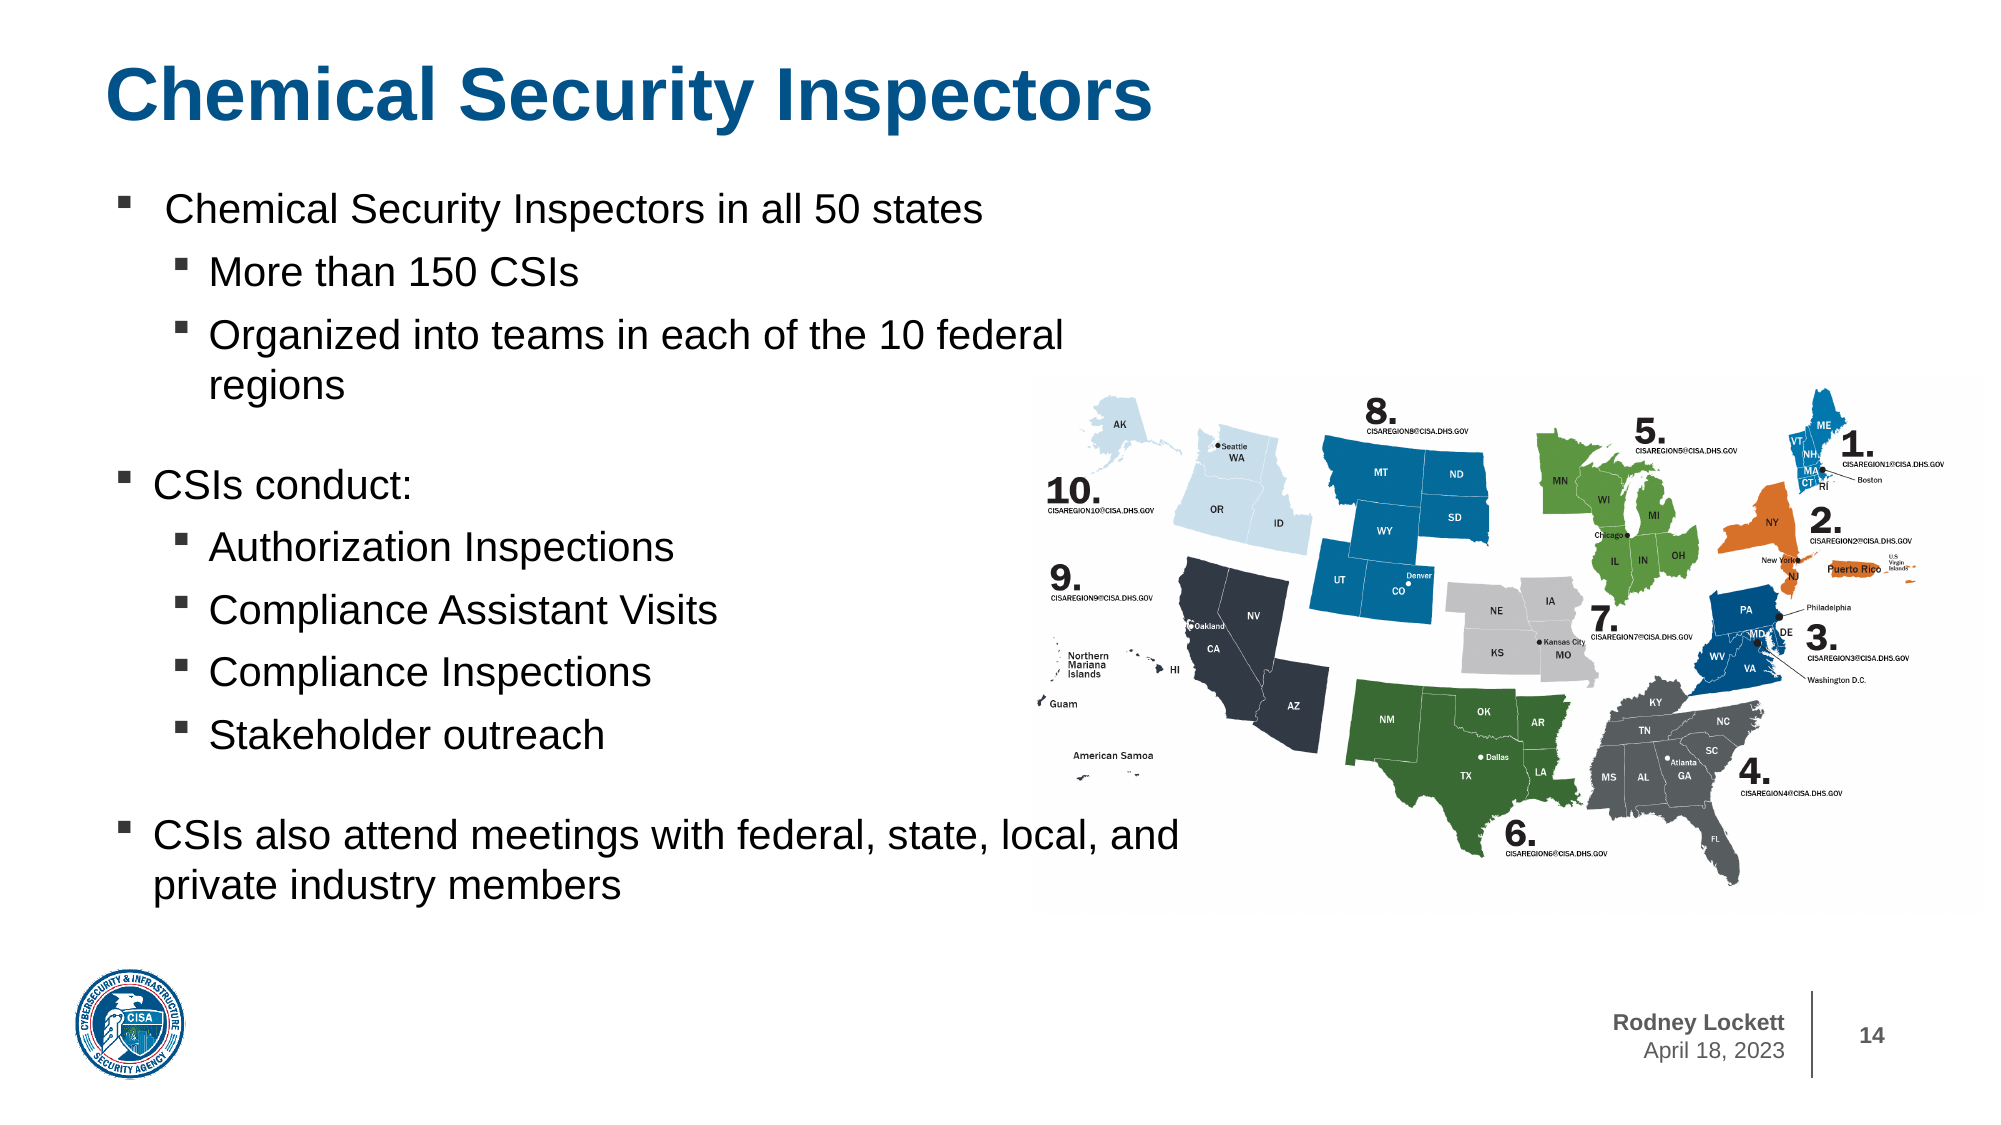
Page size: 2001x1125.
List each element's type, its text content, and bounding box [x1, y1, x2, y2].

picture [73, 967, 186, 1080]
slide_number 14 [1837, 1012, 1901, 1057]
text_box Chemical Security Inspectors in all 50 states More than 150 CSIs Organized into teams in each of the 10 federal regions CSIs conduct: Authorization Inspections Compliance Assistant Visits Compliance Inspections Stakeholder outreach CSIs also attend meetings with federal, state, local, and private industry members [99, 174, 1212, 929]
picture [1032, 375, 1982, 917]
title Chemical Security Inspectors [0, 0, 2000, 188]
